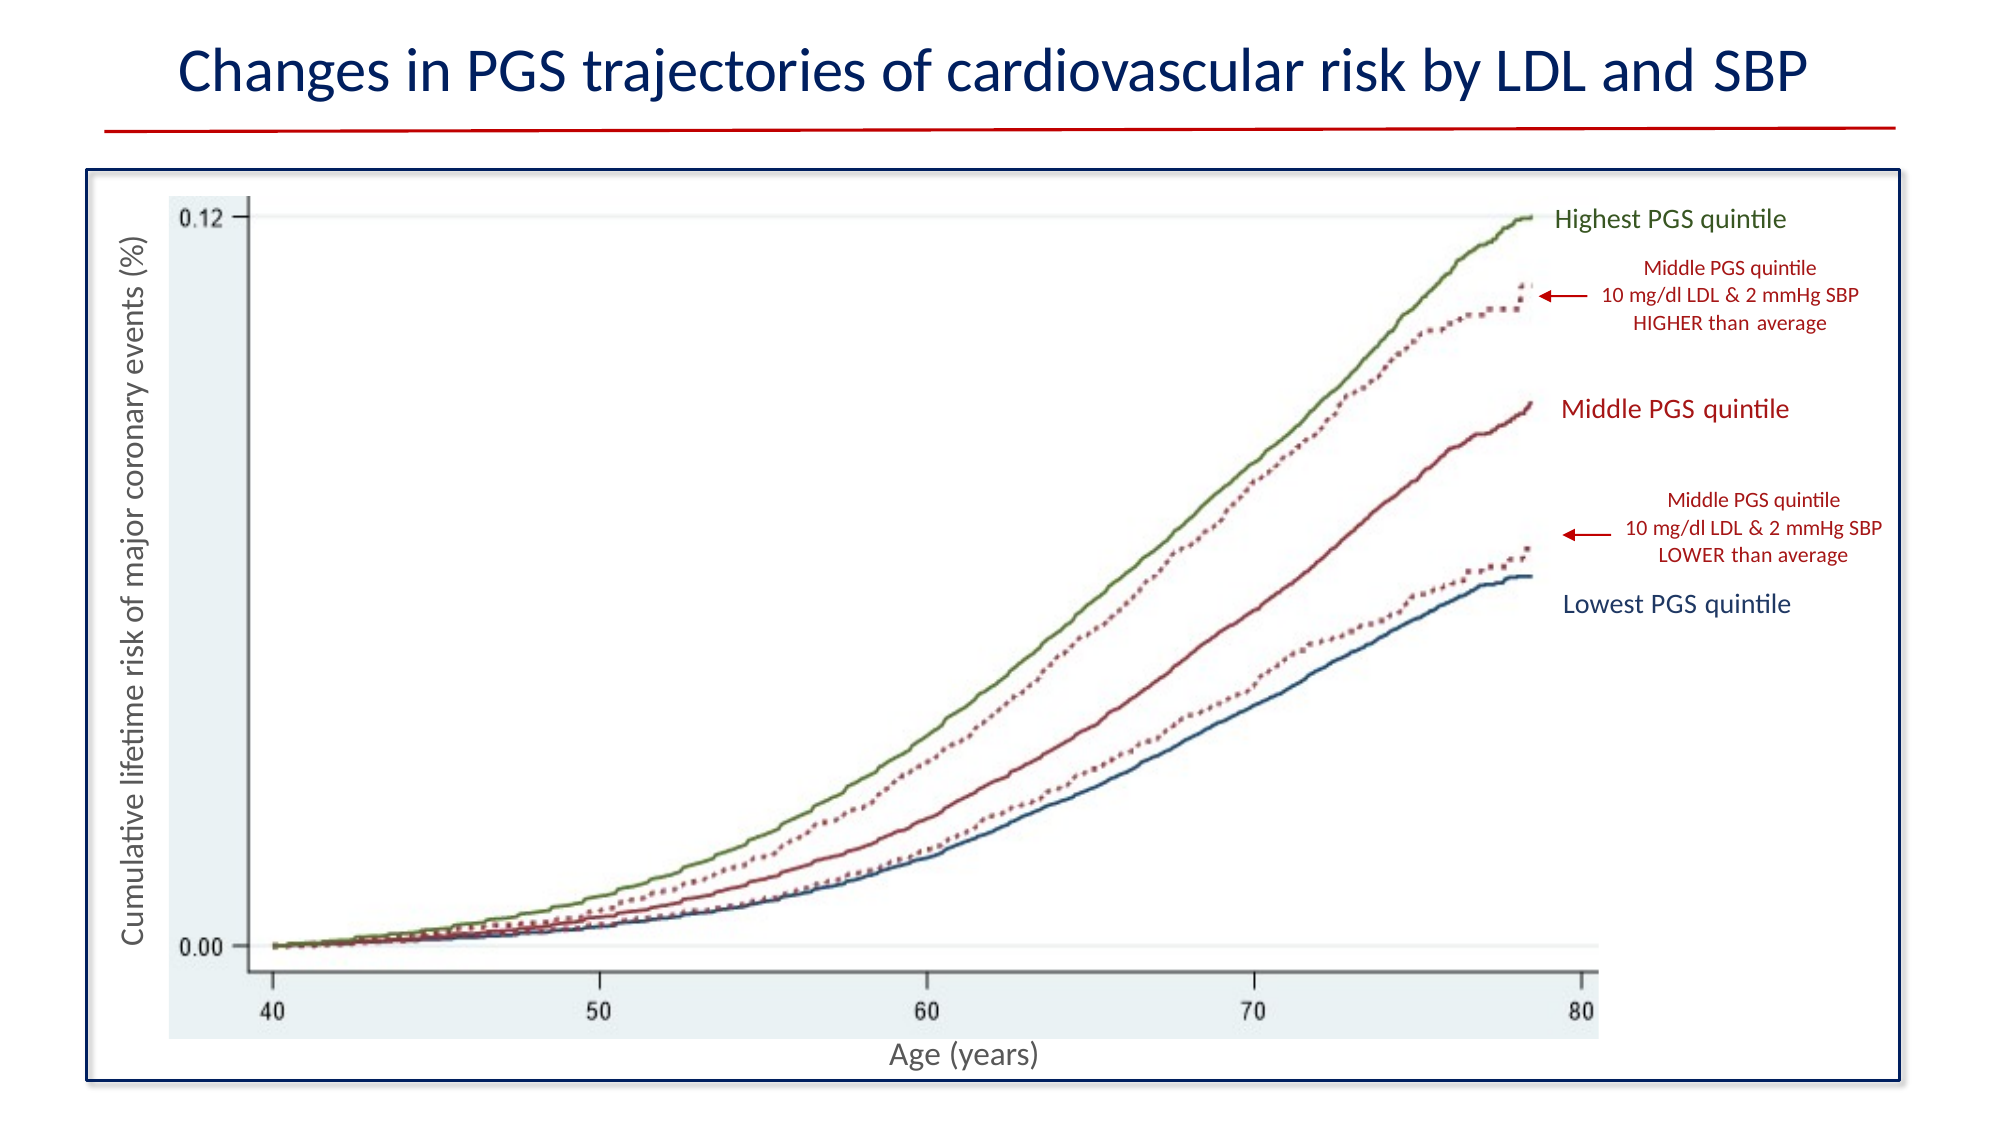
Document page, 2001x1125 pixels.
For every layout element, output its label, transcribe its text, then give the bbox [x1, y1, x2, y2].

title Changes in PGS trajectories of cardiovascular risk by LDL and SBP [176, 27, 1818, 197]
text_box [1538, 289, 1588, 303]
text_box [79, 162, 1915, 1096]
text_box Highest PGS quintile Middle PGS quintile 10 mg/dl LDL & 2 mmHg SBP HIGHER than average Middle PGS quintile Middle PGS quintile 10 mg/dl LDL & 2 mmHg SBP LOWER than average Lowest PGS quintile [1552, 197, 1889, 620]
text_box [1562, 528, 1612, 542]
text_box [86, 169, 1900, 1081]
text_box [168, 196, 1599, 1039]
